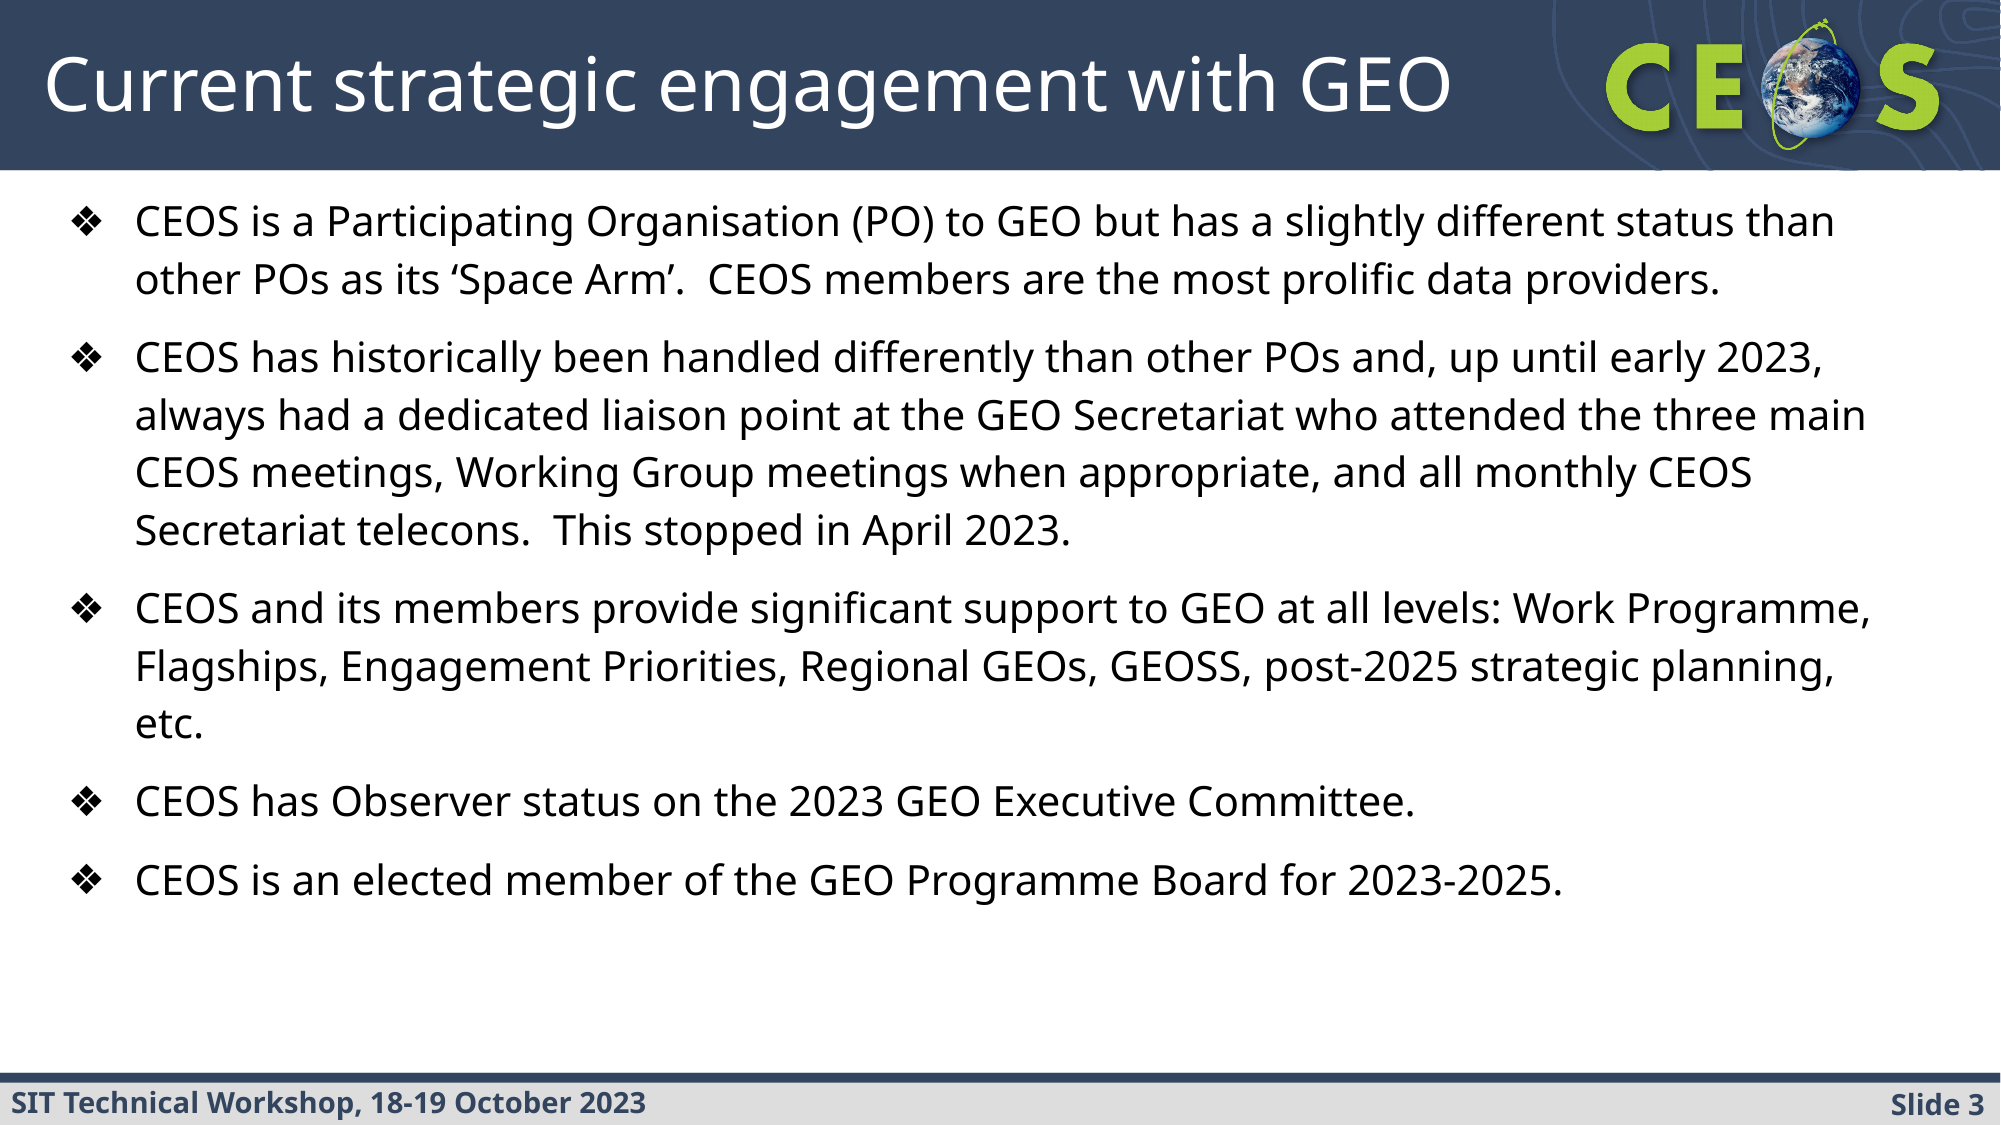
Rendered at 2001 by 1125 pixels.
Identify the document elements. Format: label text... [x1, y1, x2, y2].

list CEOS is a Participating Organisation (PO) to GEO but has a slightly different status than other POs as its ‘Space Arm’. CEOS members are the most prolific data providers. CEOS has historically been handled differently than other POs and, up until early 2023, always had a dedicated liaison point at the GEO Secretariat who attended the three main CEOS meetings, Working Group meetings when appropriate, and all monthly CEOS Secretariat telecons. This stopped in April 2023. CEOS and its members provide significant support to GEO at all levels: Work Programme, Flagships, Engagement Priorities, Regional GEOs, GEOSS, post-2025 strategic planning, etc. CEOS has Observer status on the 2023 GEO Executive Committee. CEOS is an elected member of the GEO Programme Board for 2023-2025. [44, 180, 1931, 945]
picture [1606, 18, 1939, 150]
title Current strategic engagement with GEO [28, 39, 1598, 168]
